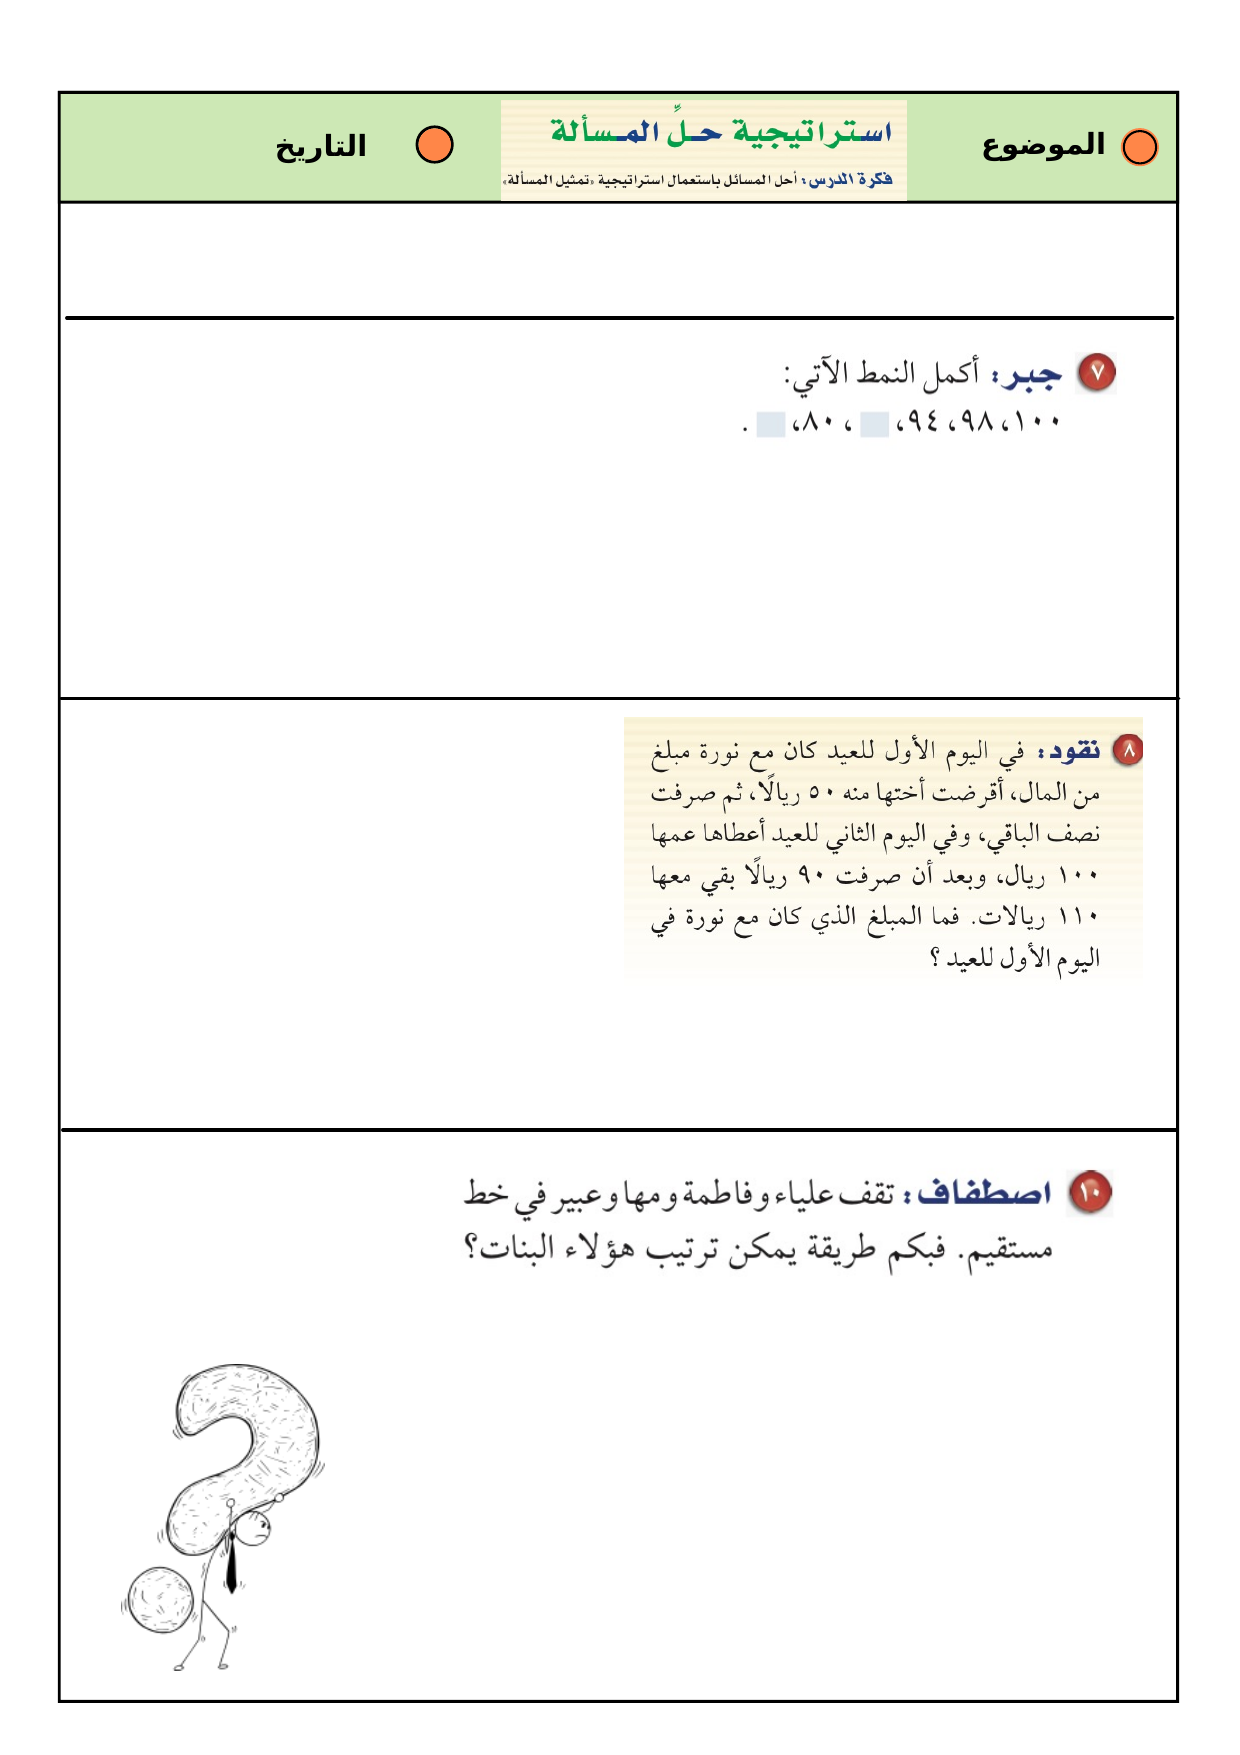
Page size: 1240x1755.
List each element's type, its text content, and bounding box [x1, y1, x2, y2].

text_box [418, 128, 451, 161]
text_box [61, 94, 1176, 200]
text_box الموضوع [981, 130, 1107, 161]
picture [120, 1363, 325, 1671]
picture [442, 1150, 1119, 1278]
text_box [415, 125, 454, 164]
picture [623, 717, 1143, 986]
picture [501, 100, 907, 201]
picture [709, 337, 1146, 462]
text_box [57, 204, 1180, 1703]
text_box [1120, 128, 1159, 167]
text_box [57, 90, 1180, 204]
text_box التاريخ [274, 133, 368, 163]
text_box [1123, 131, 1157, 164]
